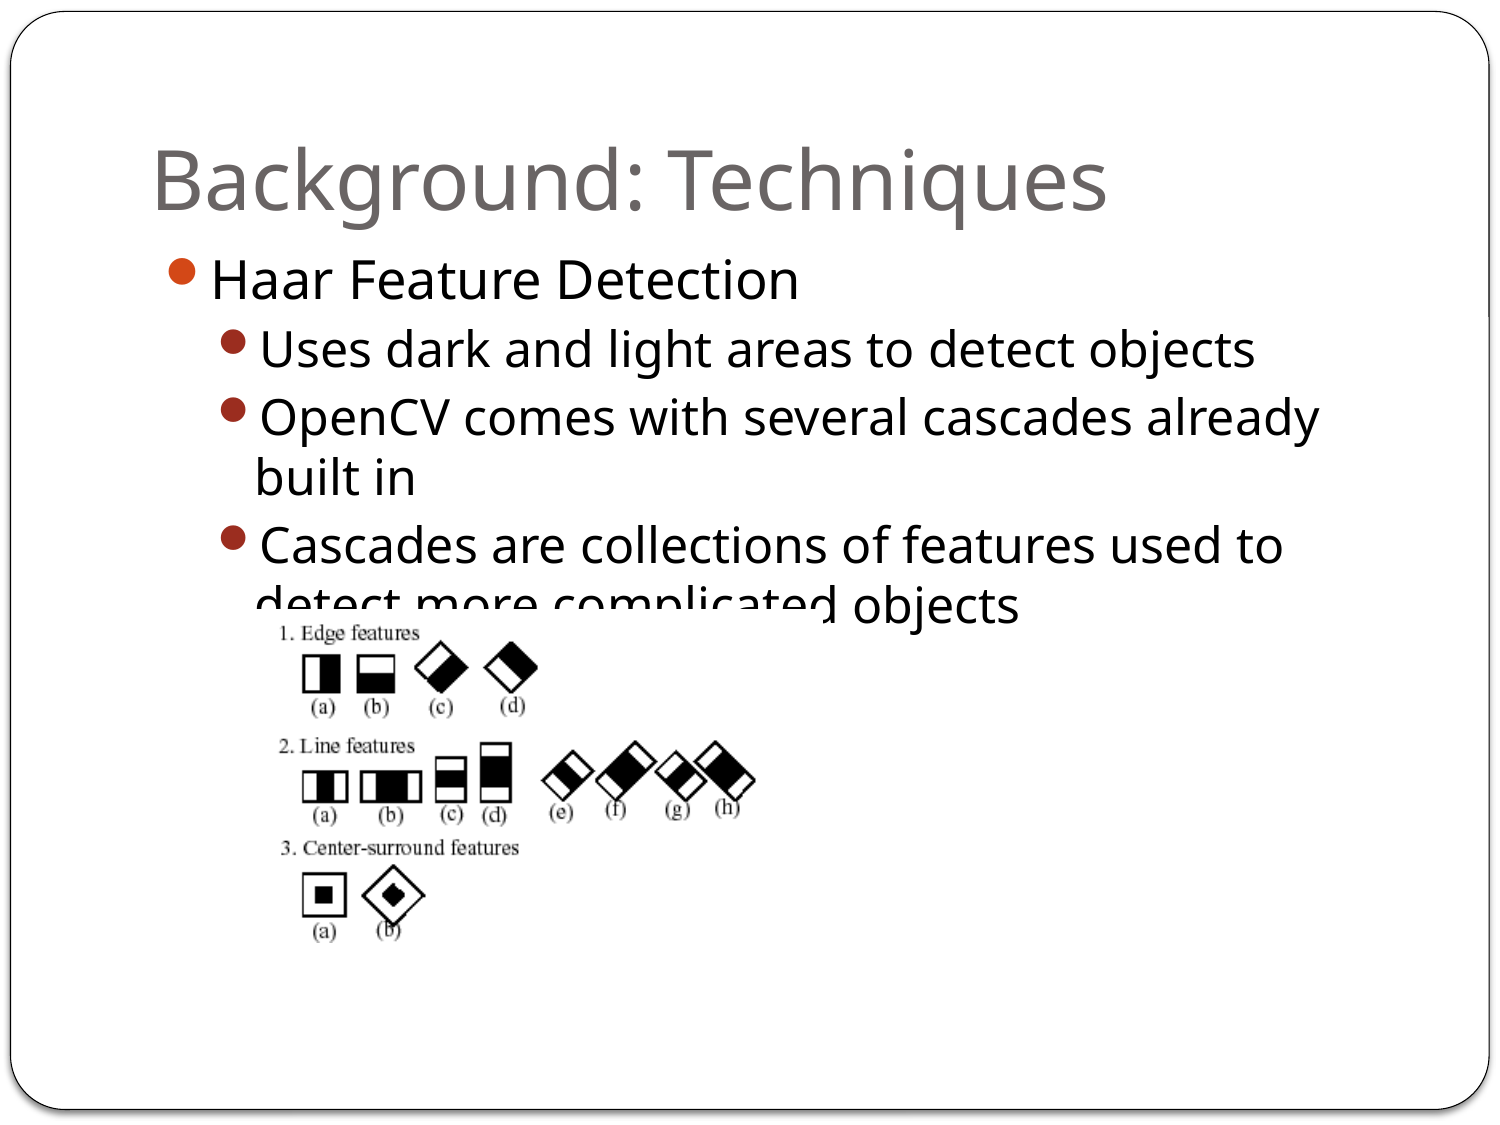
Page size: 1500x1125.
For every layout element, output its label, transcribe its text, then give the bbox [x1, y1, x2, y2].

list Haar Feature Detection Uses dark and light areas to detect objects OpenCV comes with several cascades already built in Cascades are collections of features used to detect more complicated objects [150, 237, 1425, 988]
title Background: Techniques [135, 54, 1411, 243]
picture [255, 609, 824, 943]
